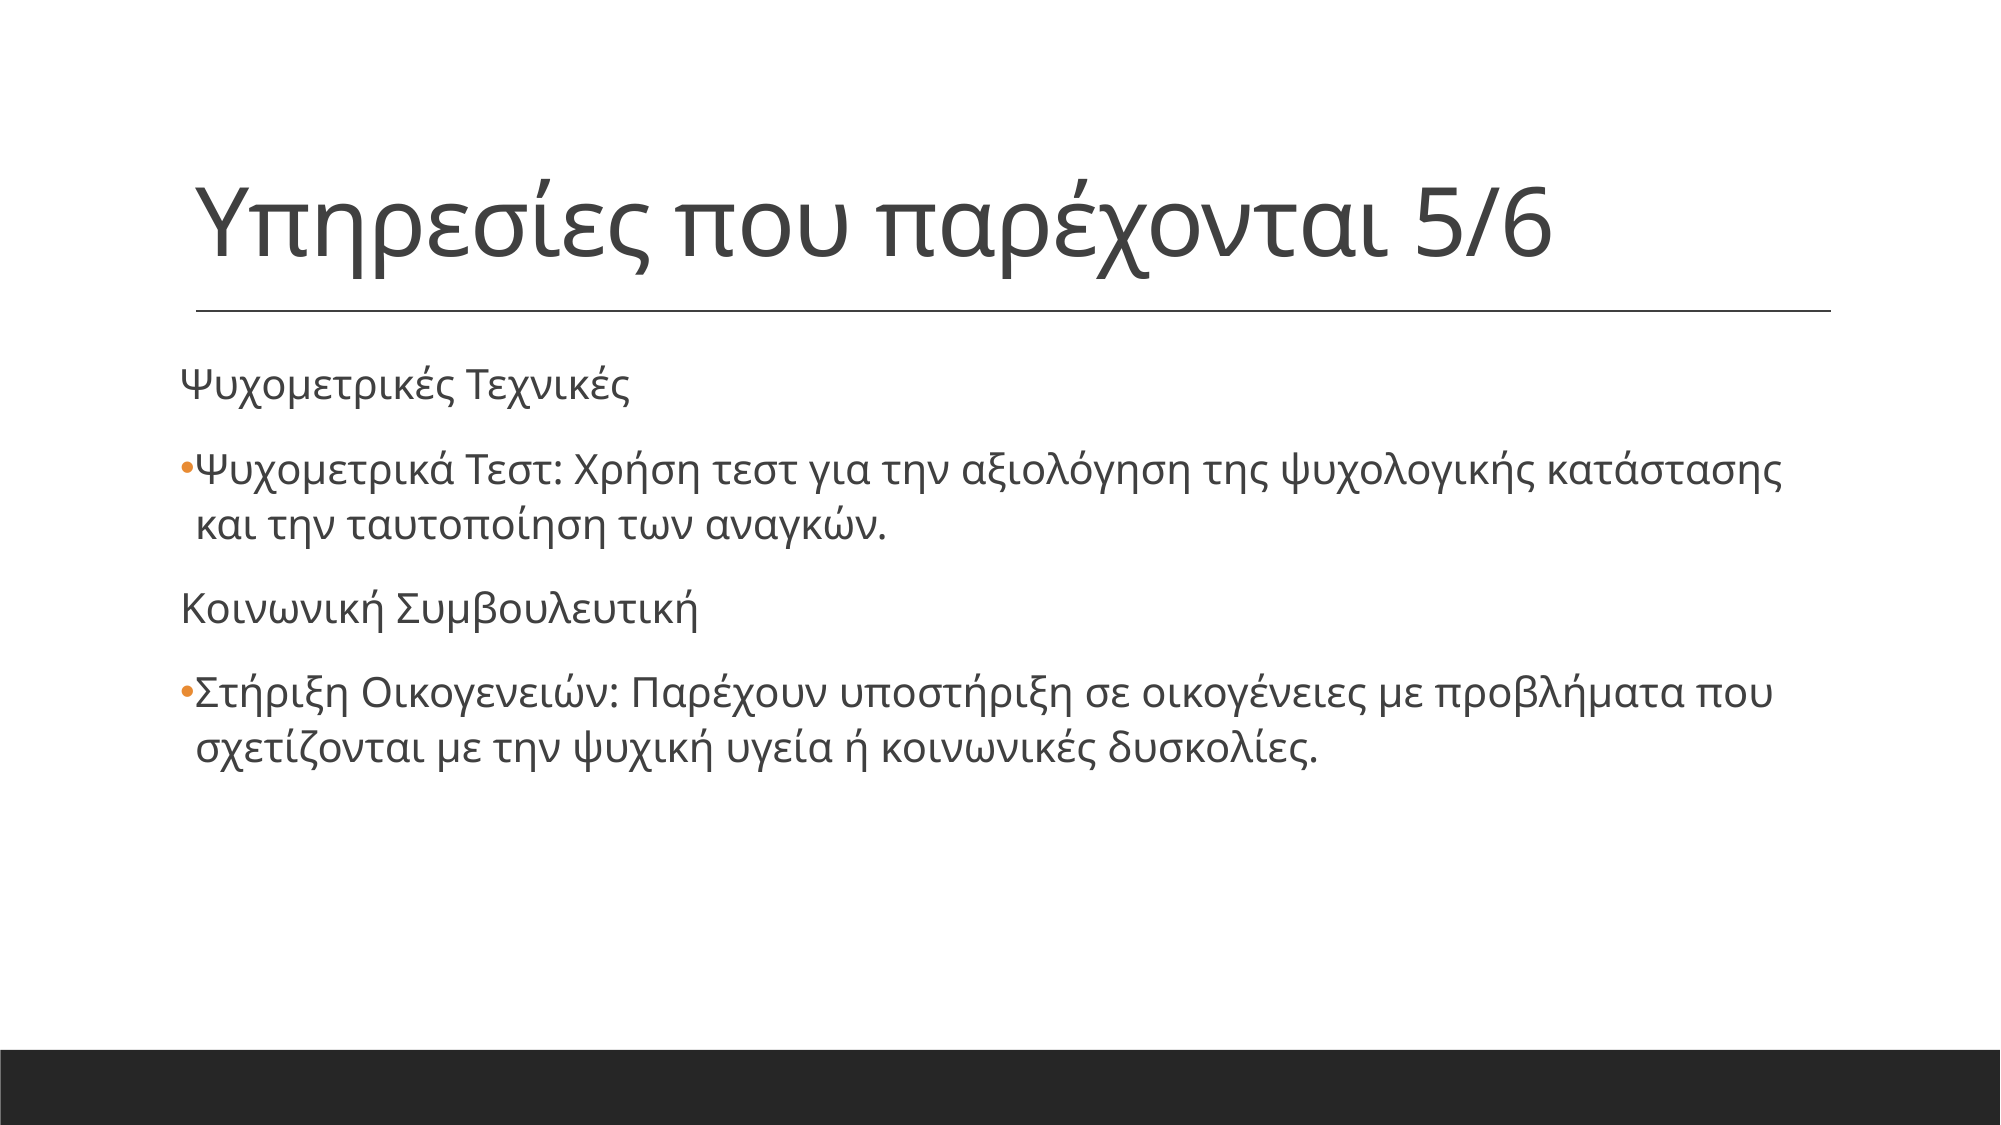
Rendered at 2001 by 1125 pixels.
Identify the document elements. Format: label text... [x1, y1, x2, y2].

title Υπηρεσίες που παρέχονται 5/6 [180, 47, 1830, 285]
list Ψυχομετρικές Τεχνικές Ψυχομετρικά Τεστ: Χρήση τεστ για την αξιολόγηση της ψυχολογικής κατάστασης και την ταυτοποίηση των αναγκών. Κοινωνική Συμβουλευτική Στήριξη Οικογενειών: Παρέχουν υποστήριξη σε οικογένειες με προβλήματα που σχετίζονται με την ψυχική υγεία ή κοινωνικές δυσκολίες. [180, 345, 1830, 963]
